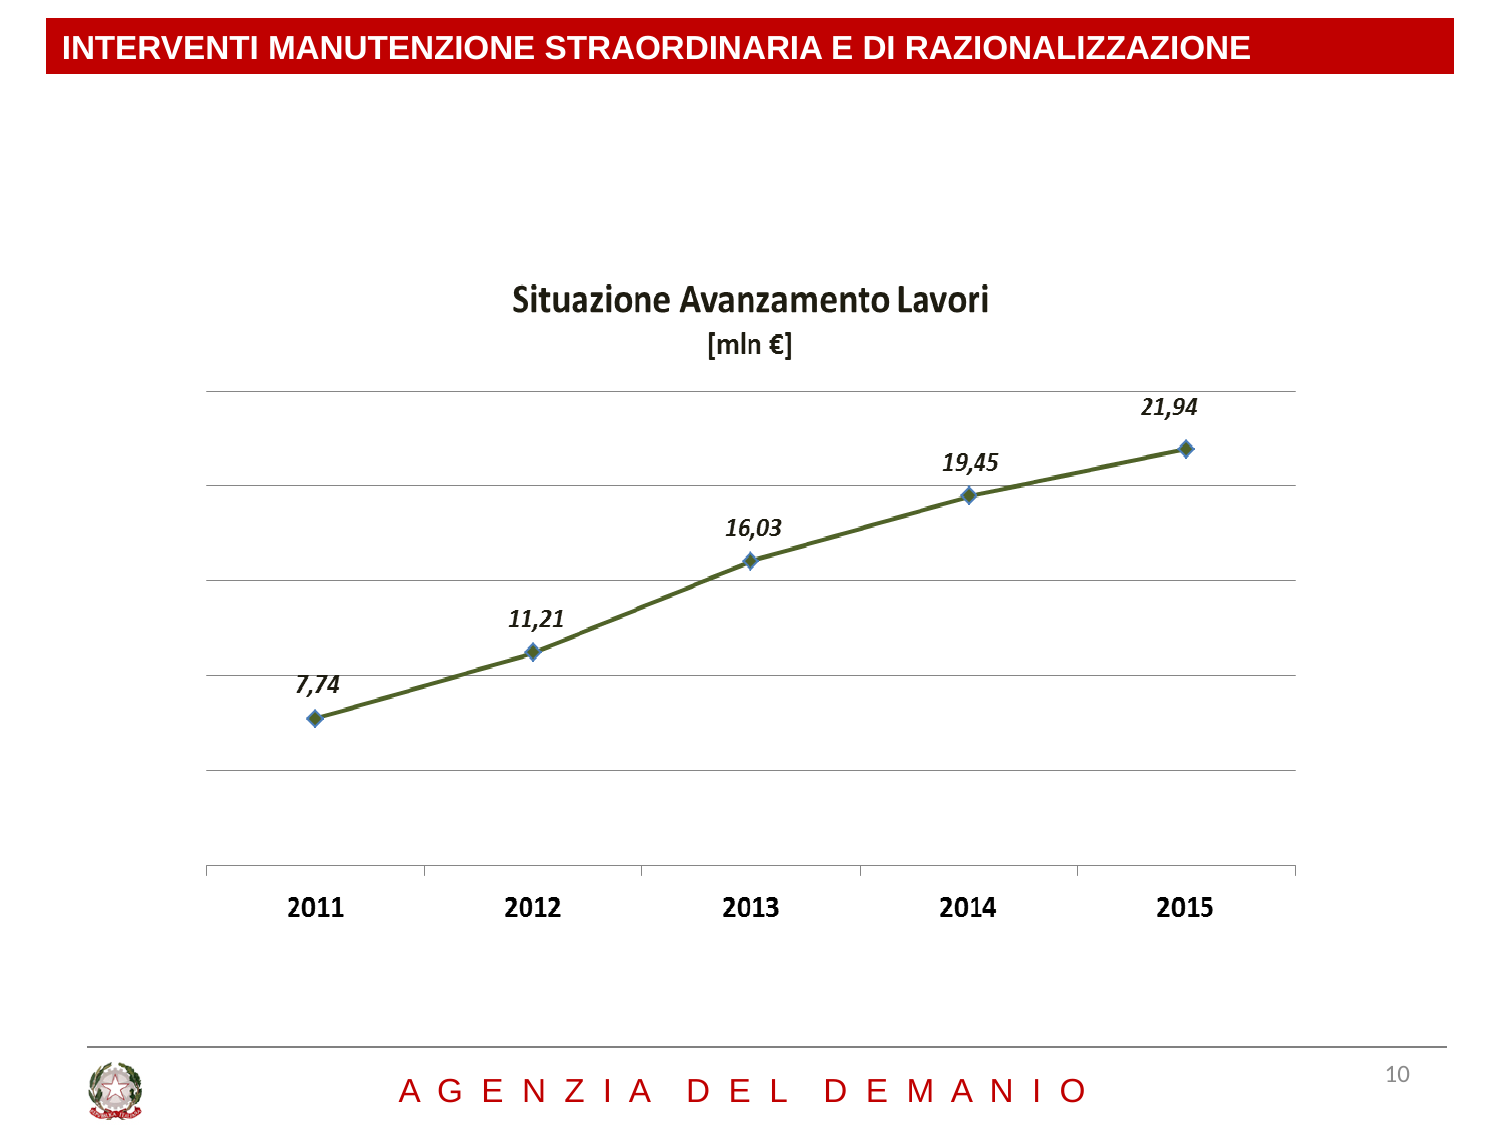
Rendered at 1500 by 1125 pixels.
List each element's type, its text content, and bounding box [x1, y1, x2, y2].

text_box INTERVENTI MANUTENZIONE STRAORDINARIA E DI RAZIONALIZZAZIONE [47, 19, 1453, 74]
picture [182, 255, 1318, 941]
picture [88, 1058, 142, 1125]
slide_number 10 [1074, 1042, 1425, 1046]
text_box A G E N Z I A D E L D E M A N I O [383, 1062, 1223, 1117]
slide_number 10 [1074, 1056, 1425, 1103]
